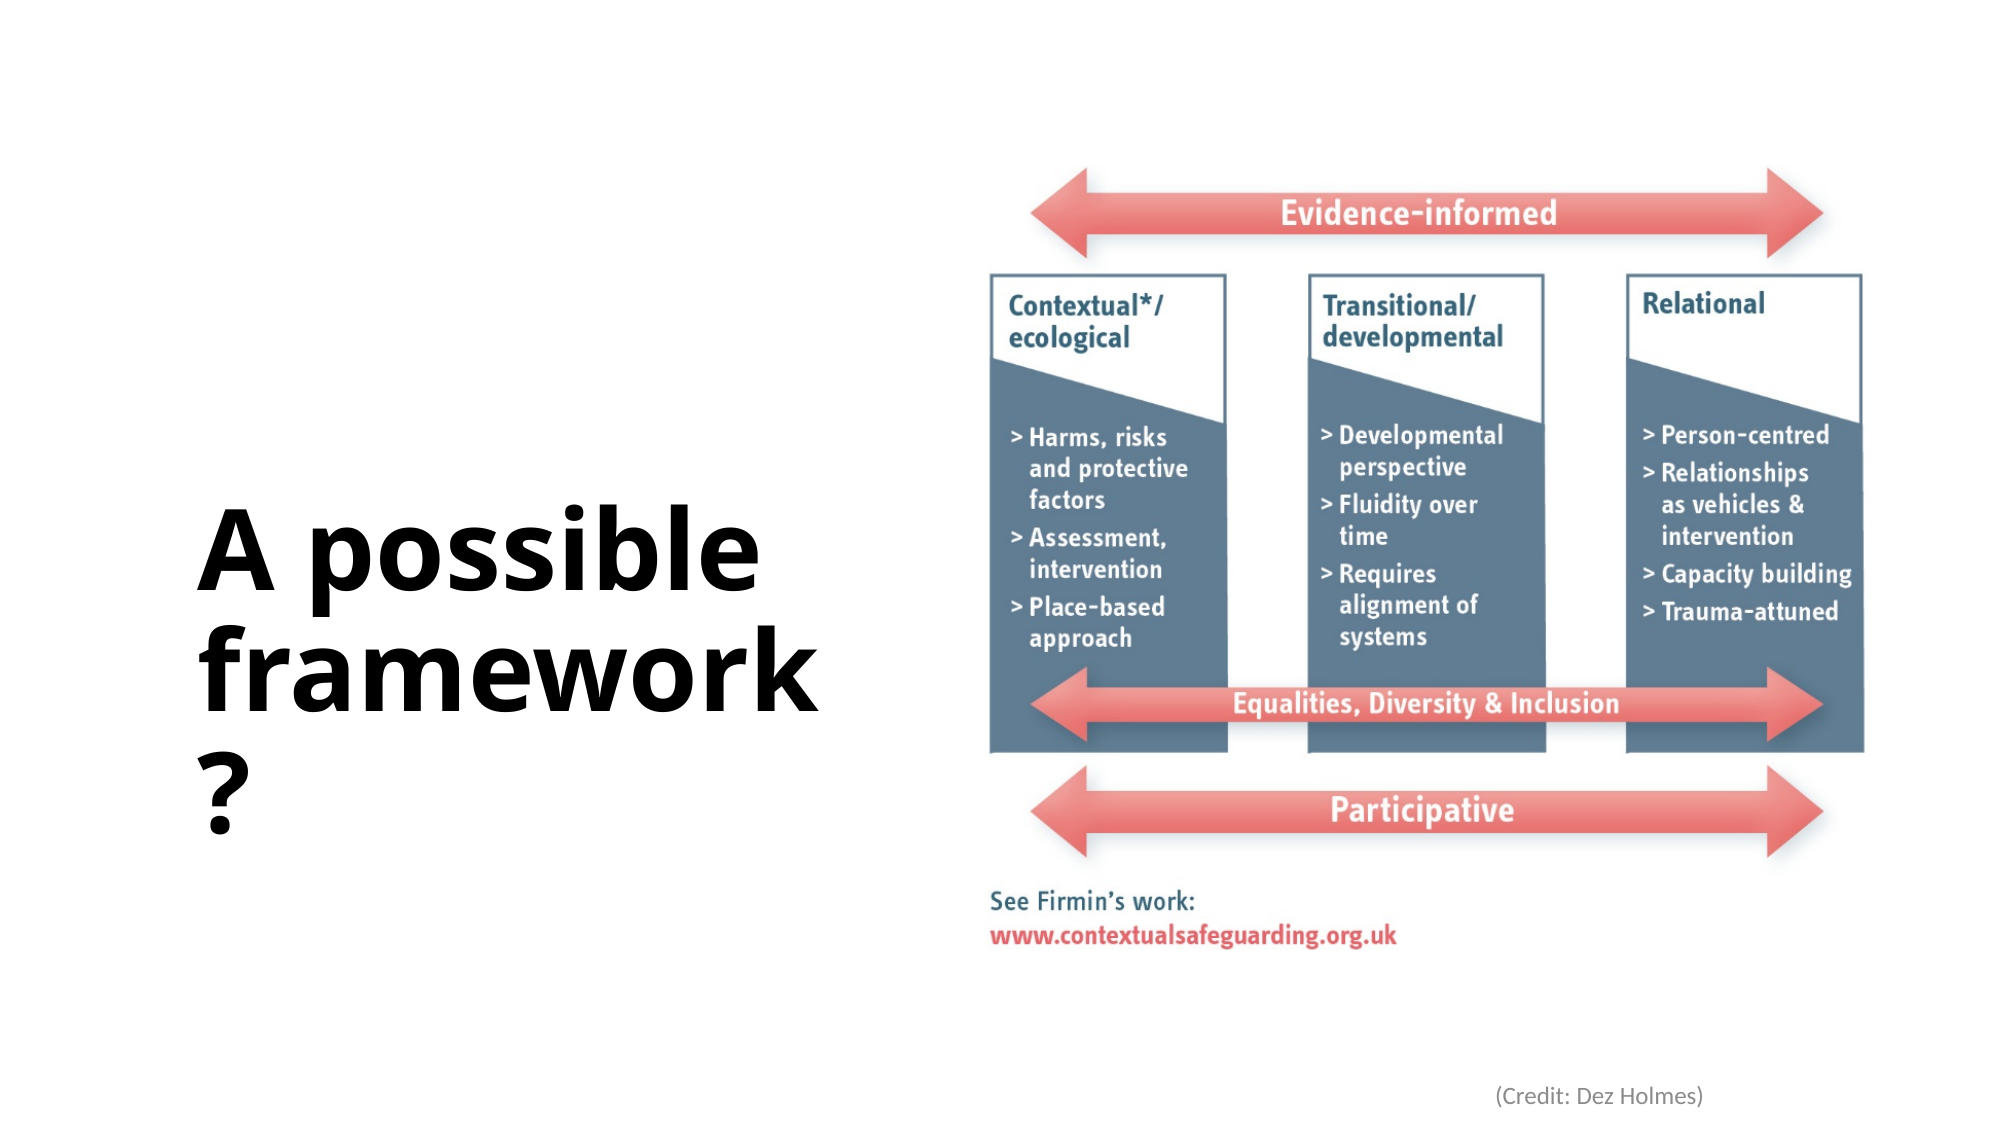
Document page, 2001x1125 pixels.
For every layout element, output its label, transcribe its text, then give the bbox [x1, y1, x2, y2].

picture [971, 165, 1880, 950]
slide_number (Credit: Dez Holmes) [1412, 1065, 1720, 1125]
title A possible framework? [182, 485, 845, 878]
